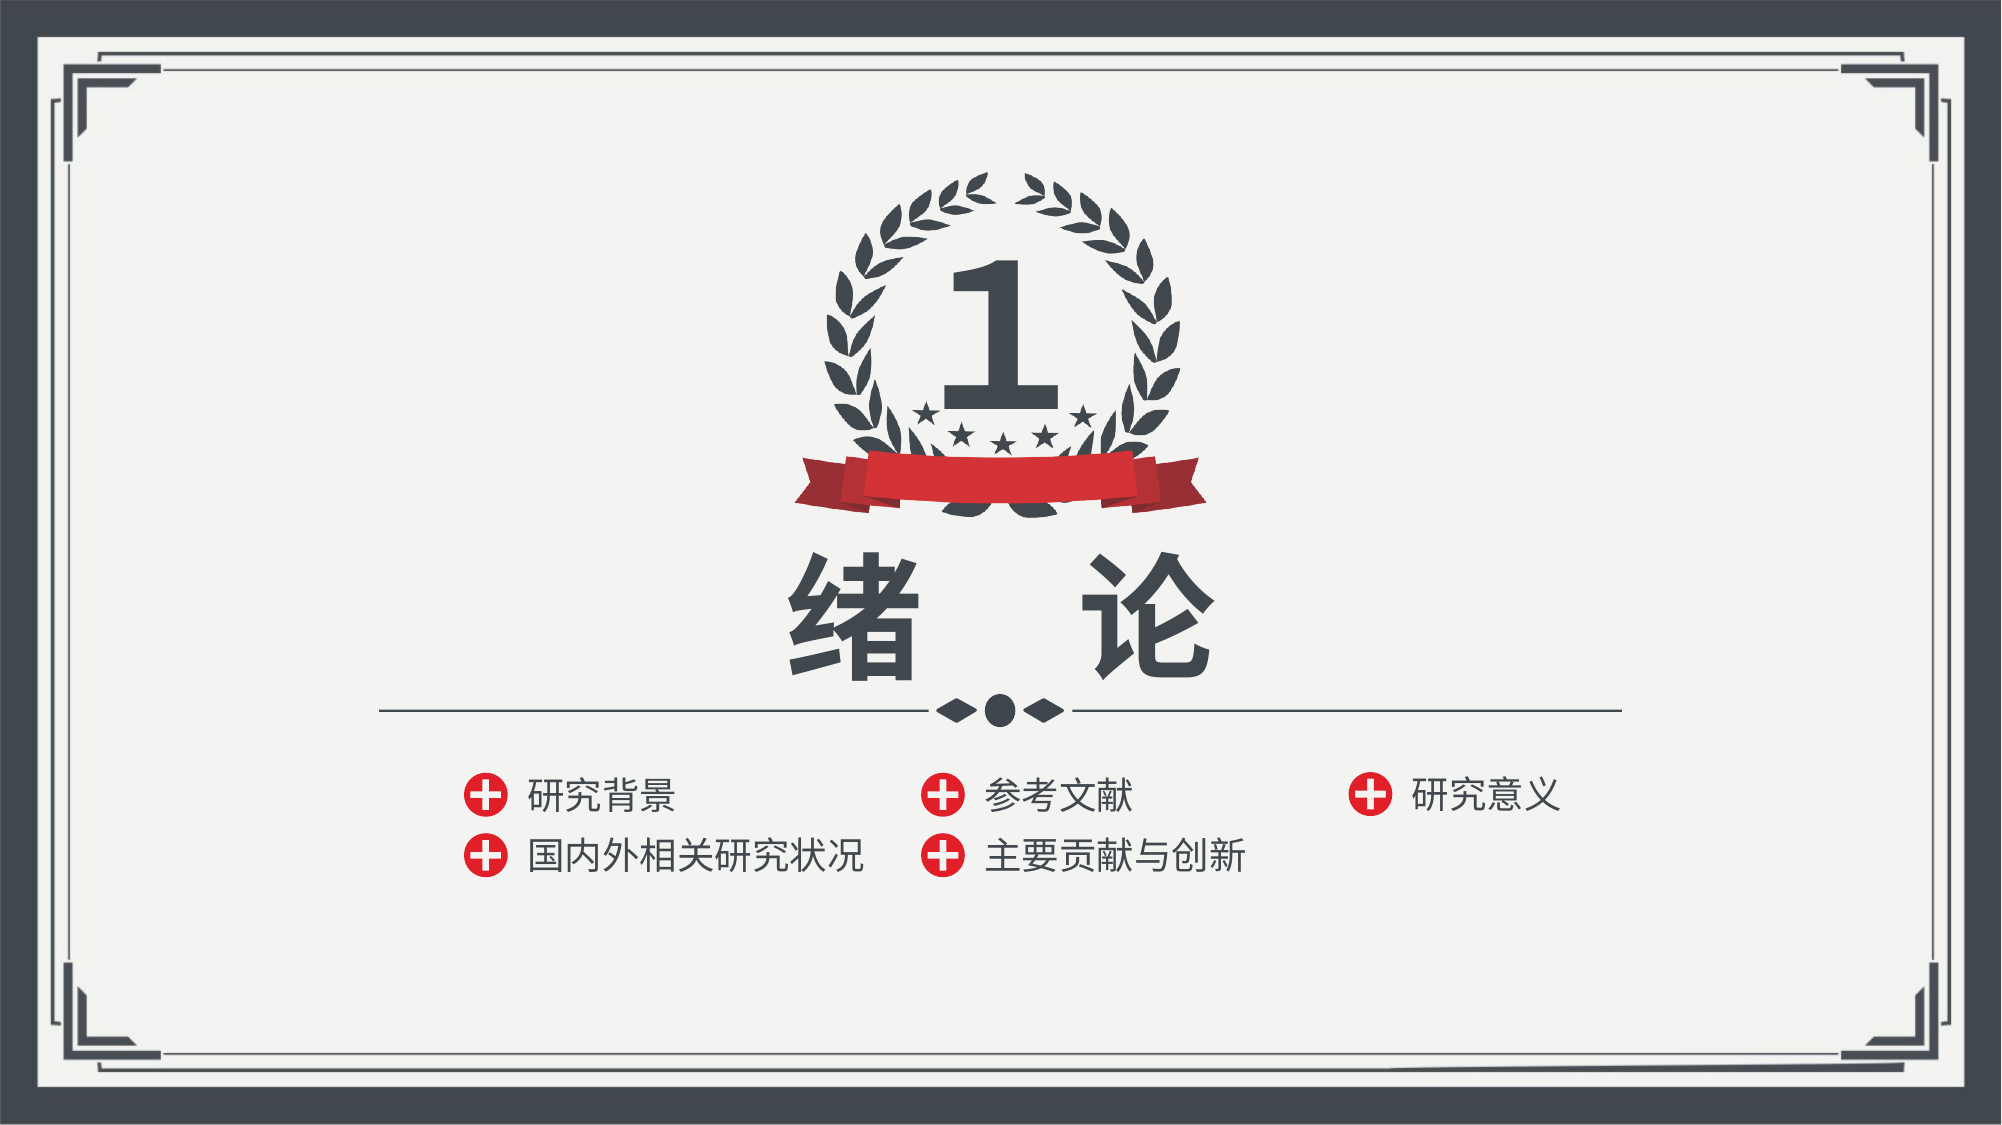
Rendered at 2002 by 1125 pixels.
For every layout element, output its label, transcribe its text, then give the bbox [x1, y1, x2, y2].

text_box 绪 论 [487, 524, 1514, 692]
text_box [378, 693, 1623, 728]
text_box [1348, 772, 1393, 817]
text_box [921, 772, 965, 817]
text_box 研究背景 [512, 764, 886, 824]
text_box 参考文献 [969, 764, 1343, 824]
text_box 主要贡献与创新 [969, 824, 1343, 885]
text_box 研究意义 [1397, 763, 1651, 824]
picture [0, 0, 2002, 1125]
text_box [463, 833, 508, 878]
text_box [921, 833, 965, 878]
text_box 国内外相关研究状况 [512, 824, 886, 885]
text_box [463, 772, 508, 817]
